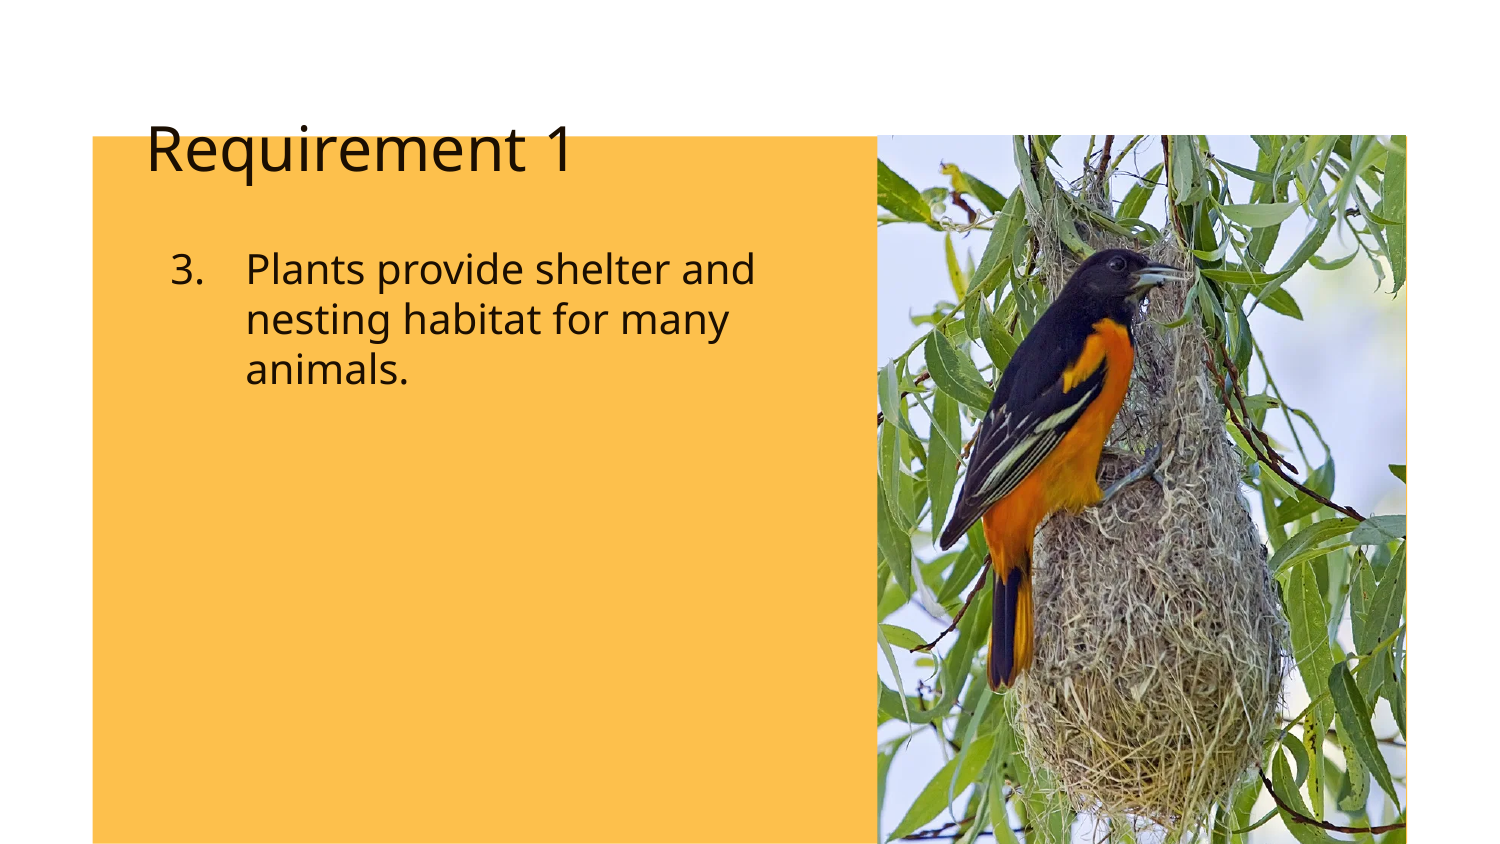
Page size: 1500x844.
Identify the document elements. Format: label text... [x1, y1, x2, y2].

title Requirement 1 [130, 93, 1045, 218]
list Plants provide shelter and nesting habitat for many animals. [130, 227, 856, 716]
picture [876, 135, 1407, 844]
